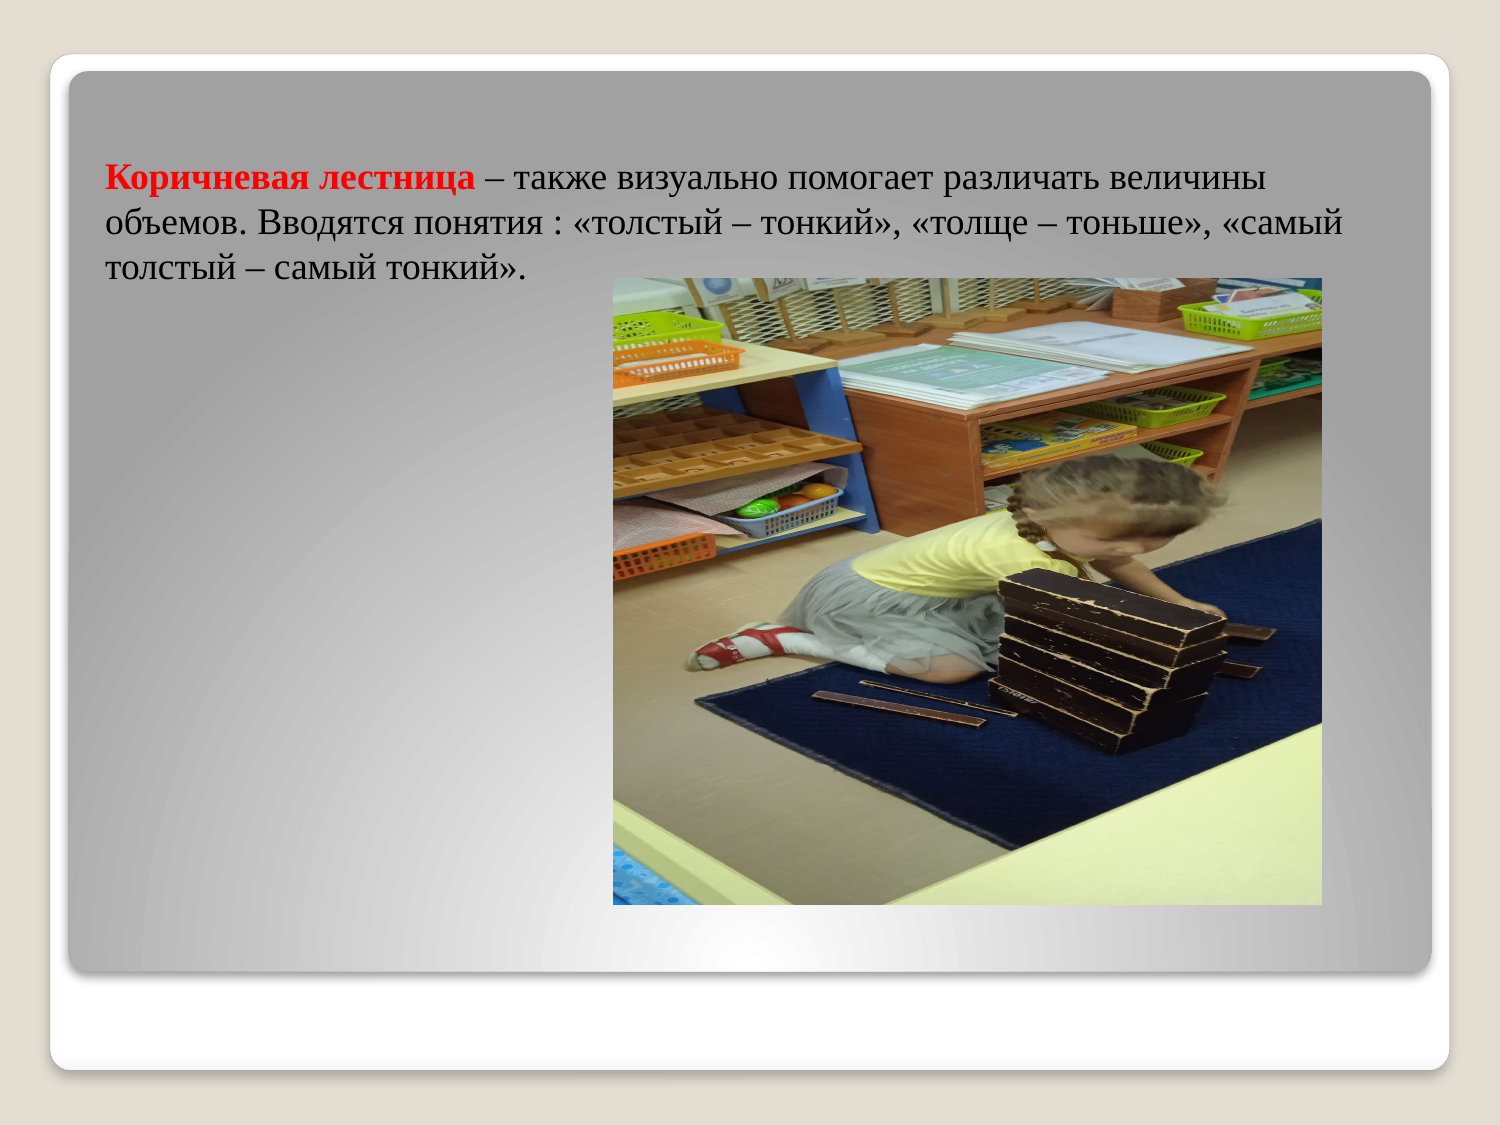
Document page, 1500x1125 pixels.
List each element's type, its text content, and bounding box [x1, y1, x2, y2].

list Коричневая лестница – также визуально помогает различать величины объемов. Вводятся понятия : «толстый – тонкий», «толще – тоньше», «самый толстый – самый тонкий». [75, 137, 1425, 1005]
picture [612, 278, 1323, 906]
